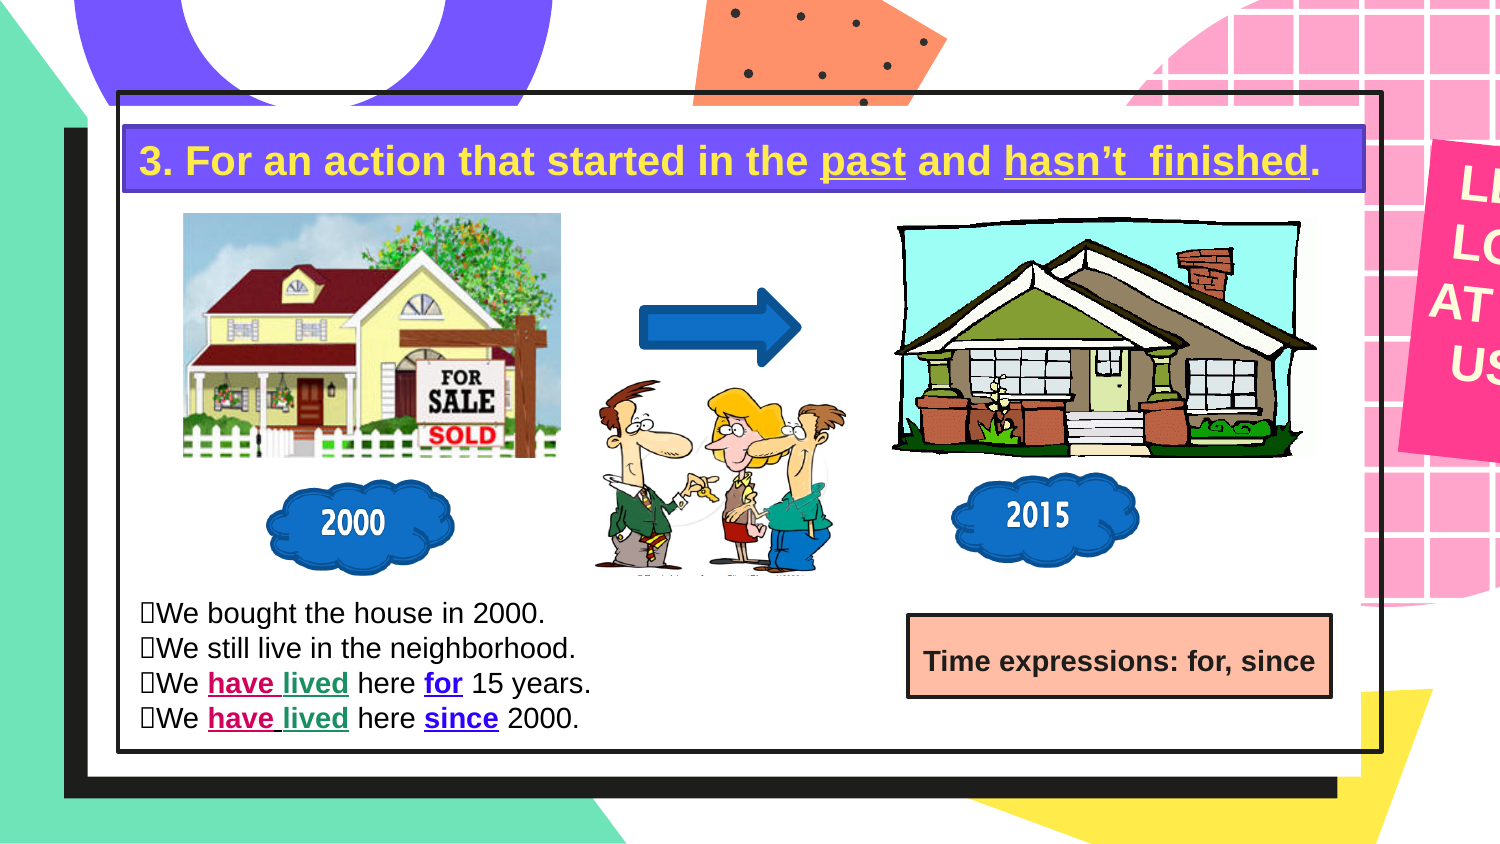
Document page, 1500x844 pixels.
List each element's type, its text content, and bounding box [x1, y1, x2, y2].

text_box [643, 291, 798, 363]
picture [594, 379, 846, 576]
picture [891, 217, 1318, 458]
picture [950, 472, 1140, 568]
text_box Time expressions: for, since [906, 613, 1333, 699]
text_box 3. For an action that started in the past and hasn’t finished. [122, 124, 1366, 193]
picture [265, 479, 455, 576]
text_box LET’S LOOK AT THE USES FOR IT. [1397, 138, 1500, 464]
picture [182, 213, 562, 458]
text_box We bought the house in 2000. We still live in the neighborhood. We have lived here for 15 years. We have lived here since 2000. [123, 587, 874, 742]
